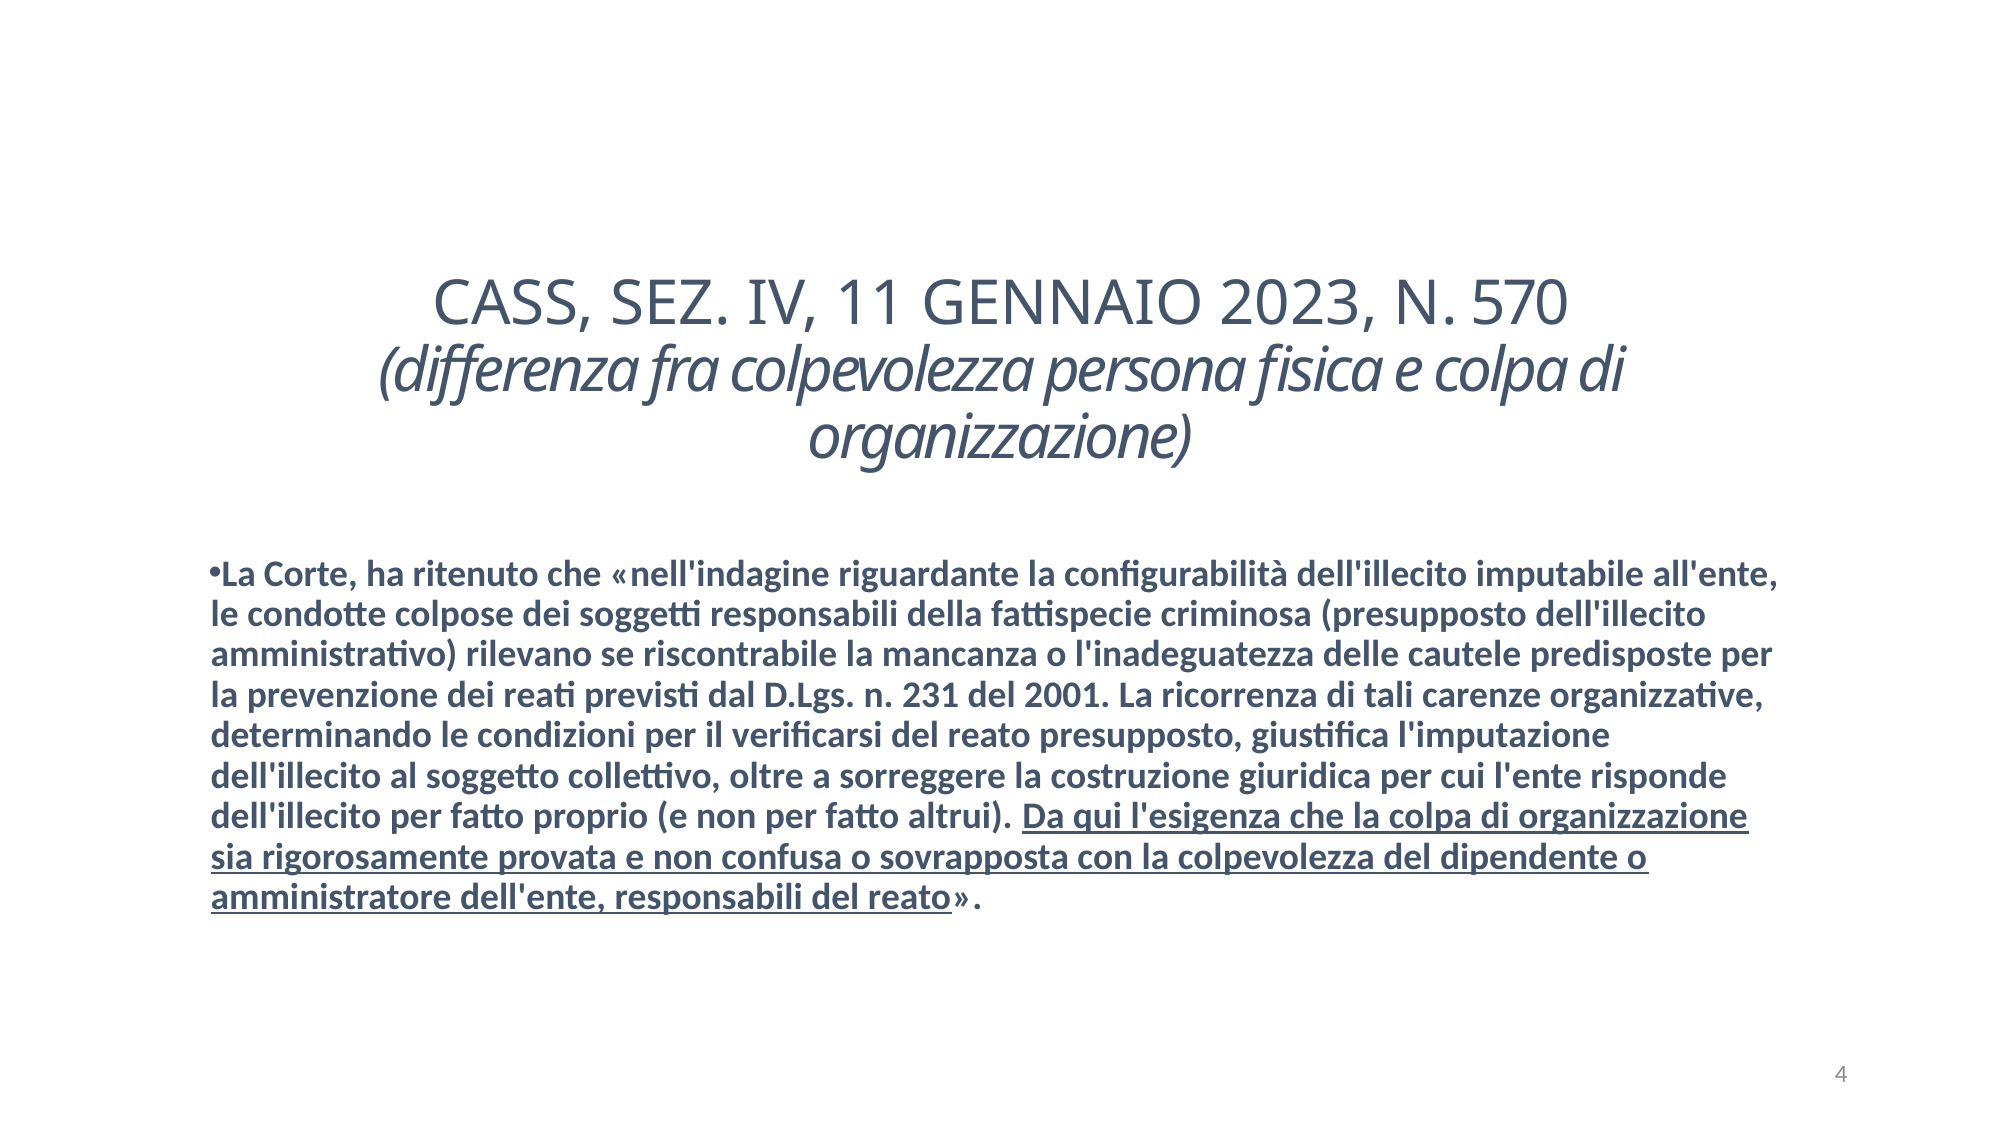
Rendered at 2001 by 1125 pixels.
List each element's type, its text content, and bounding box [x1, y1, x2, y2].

slide_number 4 [1412, 1042, 1863, 1103]
title CASS, SEZ. IV, 11 GENNAIO 2023, N. 570 (differenza fra colpevolezza persona fisica e colpa di organizzazione) [193, 261, 1807, 479]
text_box La Corte, ha ritenuto che «nell'indagine riguardante la configurabilità dell'illecito imputabile all'ente, le condotte colpose dei soggetti responsabili della fattispecie criminosa (presupposto dell'illecito amministrativo) rilevano se riscontrabile la mancanza o l'inadeguatezza delle cautele predisposte per la prevenzione dei reati previsti dal D.Lgs. n. 231 del 2001. La ricorrenza di tali carenze organizzative, determinando le condizioni per il verificarsi del reato presupposto, giustifica l'imputazione dell'illecito al soggetto collettivo, oltre a sorreggere la costruzione giuridica per cui l'ente risponde dell'illecito per fatto proprio (e non per fatto altrui). Da qui l'esigenza che la colpa di organizzazione sia rigorosamente provata e non confusa o sovrapposta con la colpevolezza del dipendente o amministratore dell'ente, responsabili del reato». [193, 546, 1807, 950]
